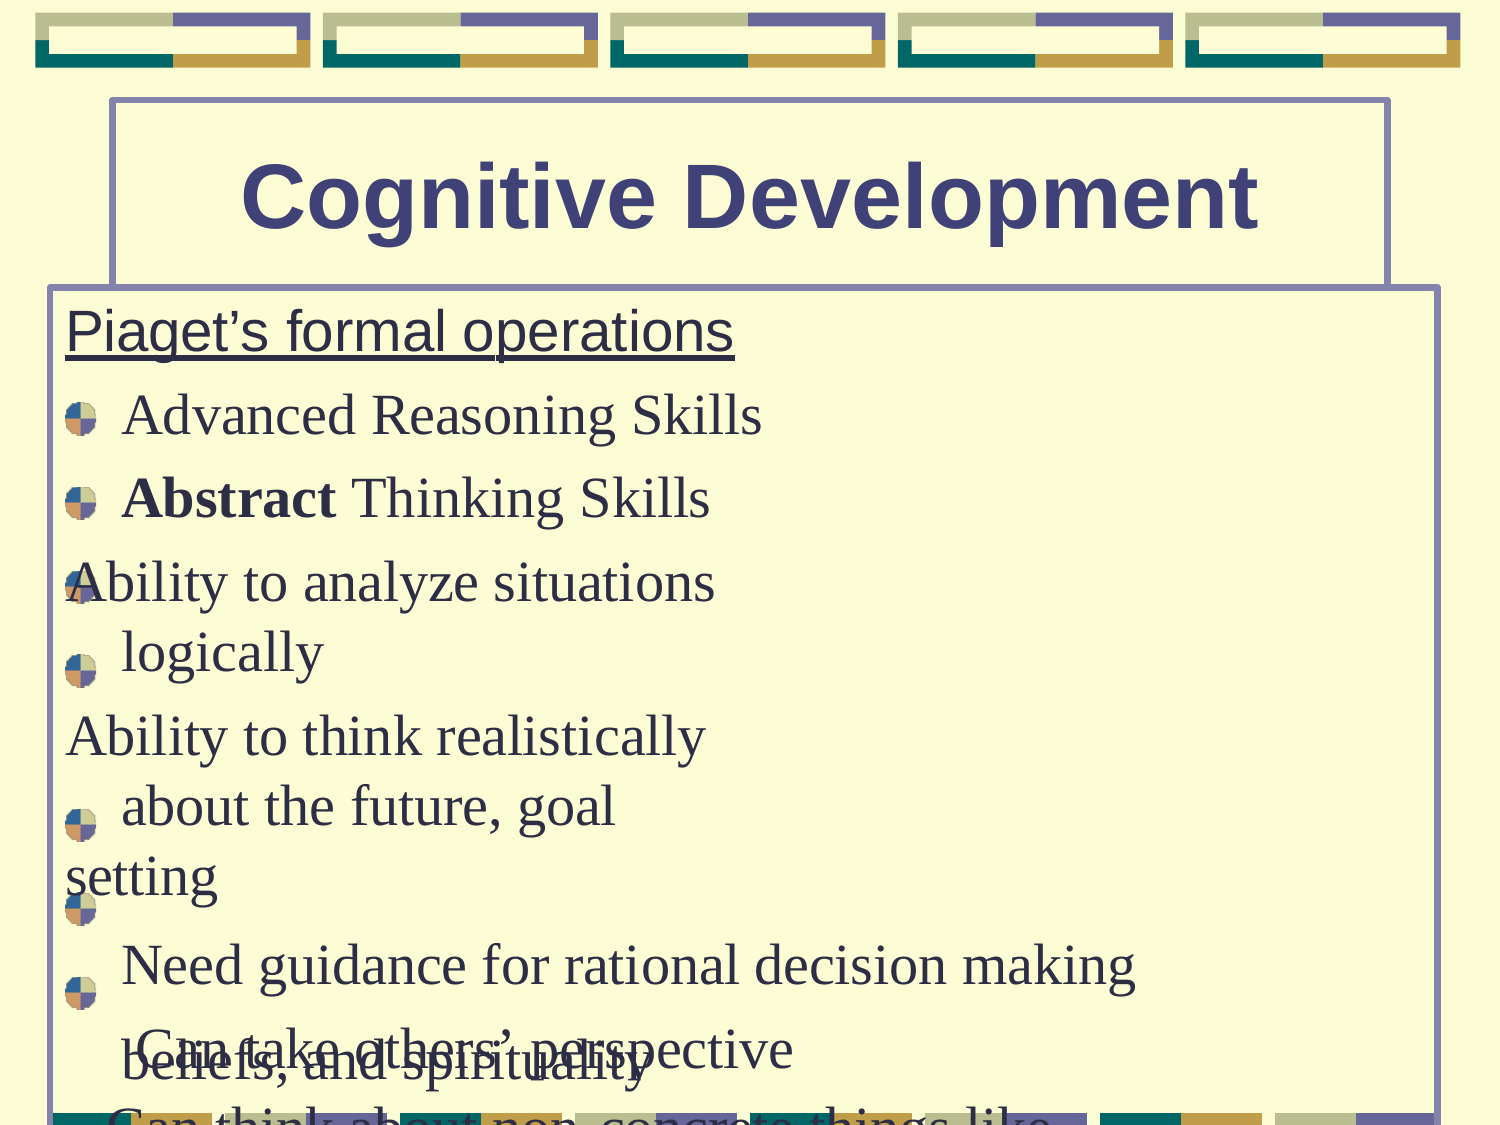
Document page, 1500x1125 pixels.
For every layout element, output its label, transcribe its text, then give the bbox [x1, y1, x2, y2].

text_box [911, 26, 1160, 54]
text_box [624, 26, 872, 54]
text_box [1323, 40, 1461, 68]
text_box [49, 26, 297, 54]
text_box [748, 40, 886, 68]
text_box [173, 12, 311, 40]
text_box beliefs, and spirituality [119, 1021, 660, 1093]
text_box Piaget’s formal operations Advanced Reasoning Skills Abstract Thinking Skills Ability to analyze situations logically Ability to think realistically about the future, goal setting Need guidance for rational decision making Can take others’ perspective Can think about non-concrete things like faith, trust, [62, 279, 1342, 1023]
text_box [322, 12, 461, 41]
text_box [1185, 12, 1323, 41]
text_box [461, 12, 598, 40]
text_box [1036, 12, 1173, 40]
text_box [336, 26, 584, 54]
text_box [461, 40, 598, 68]
text_box [1036, 40, 1173, 68]
text_box [610, 12, 748, 41]
text_box [35, 12, 173, 41]
title Cognitive Development [94, 91, 1406, 287]
text_box [1323, 12, 1461, 40]
text_box [1185, 41, 1323, 68]
text_box [35, 41, 173, 68]
text_box [50, 287, 1438, 1125]
text_box [748, 12, 886, 40]
text_box [322, 41, 461, 68]
text_box [1199, 26, 1447, 54]
text_box [173, 40, 311, 68]
text_box [897, 41, 1036, 68]
text_box [897, 12, 1036, 41]
text_box [610, 41, 748, 68]
